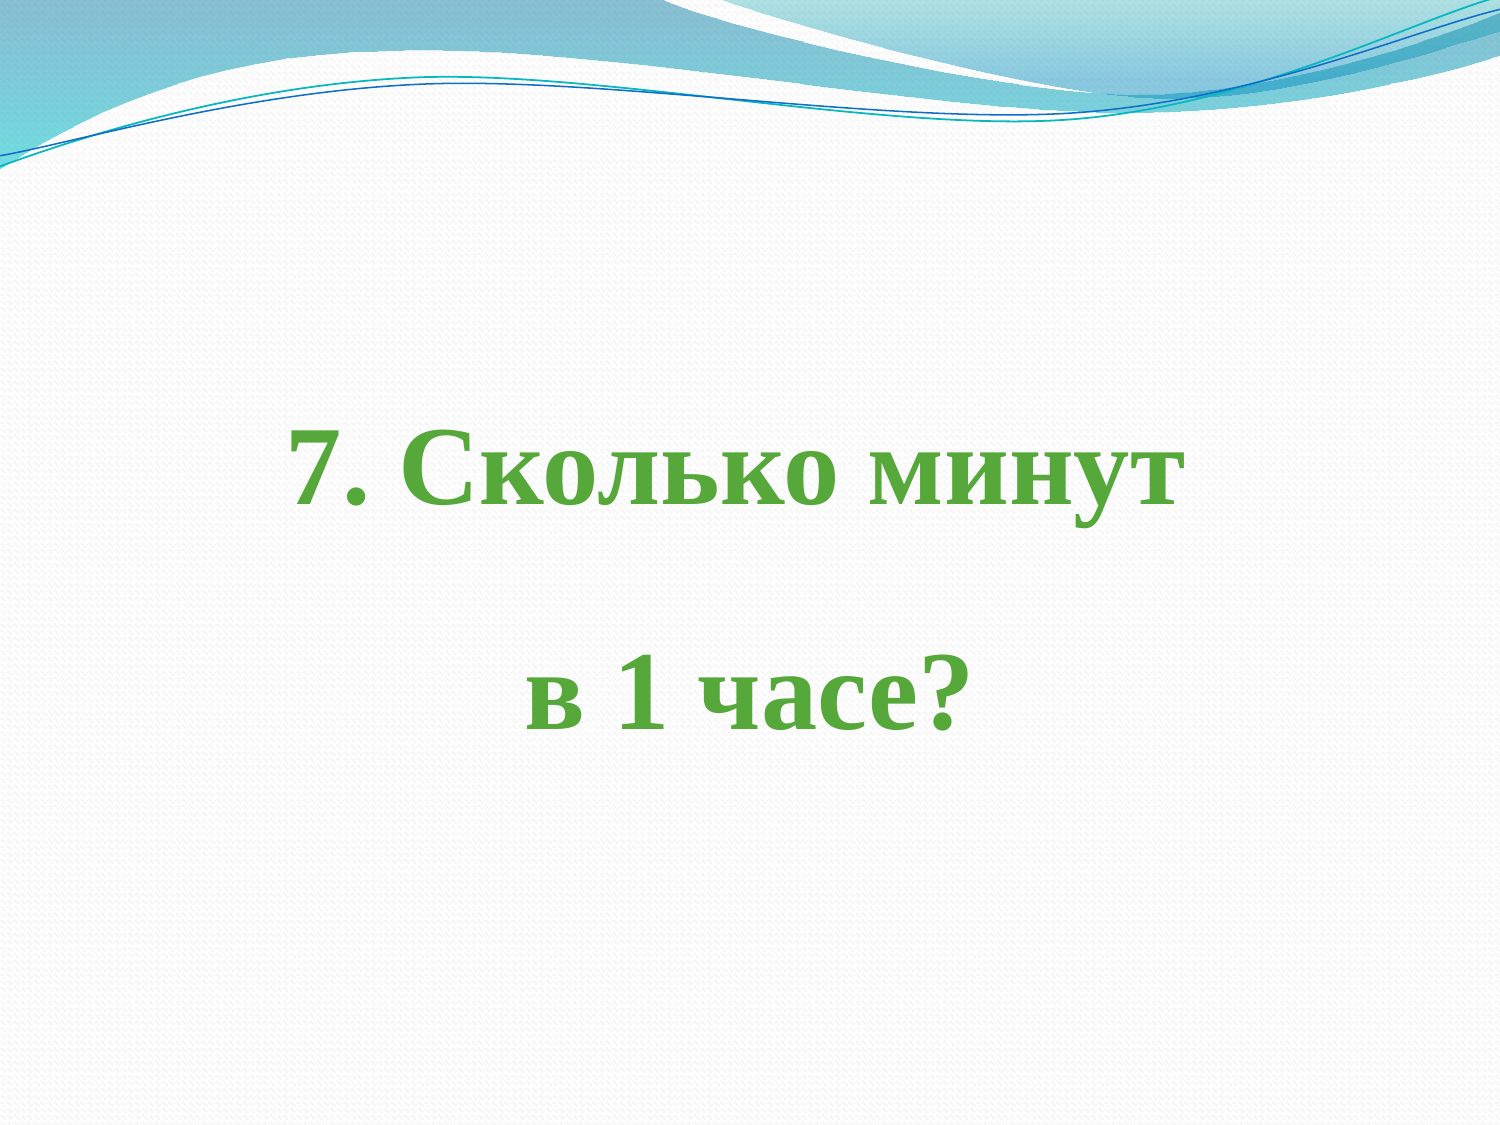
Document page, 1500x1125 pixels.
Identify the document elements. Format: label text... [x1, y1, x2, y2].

list 7. Сколько минут в 1 часе? [75, 317, 1425, 1038]
